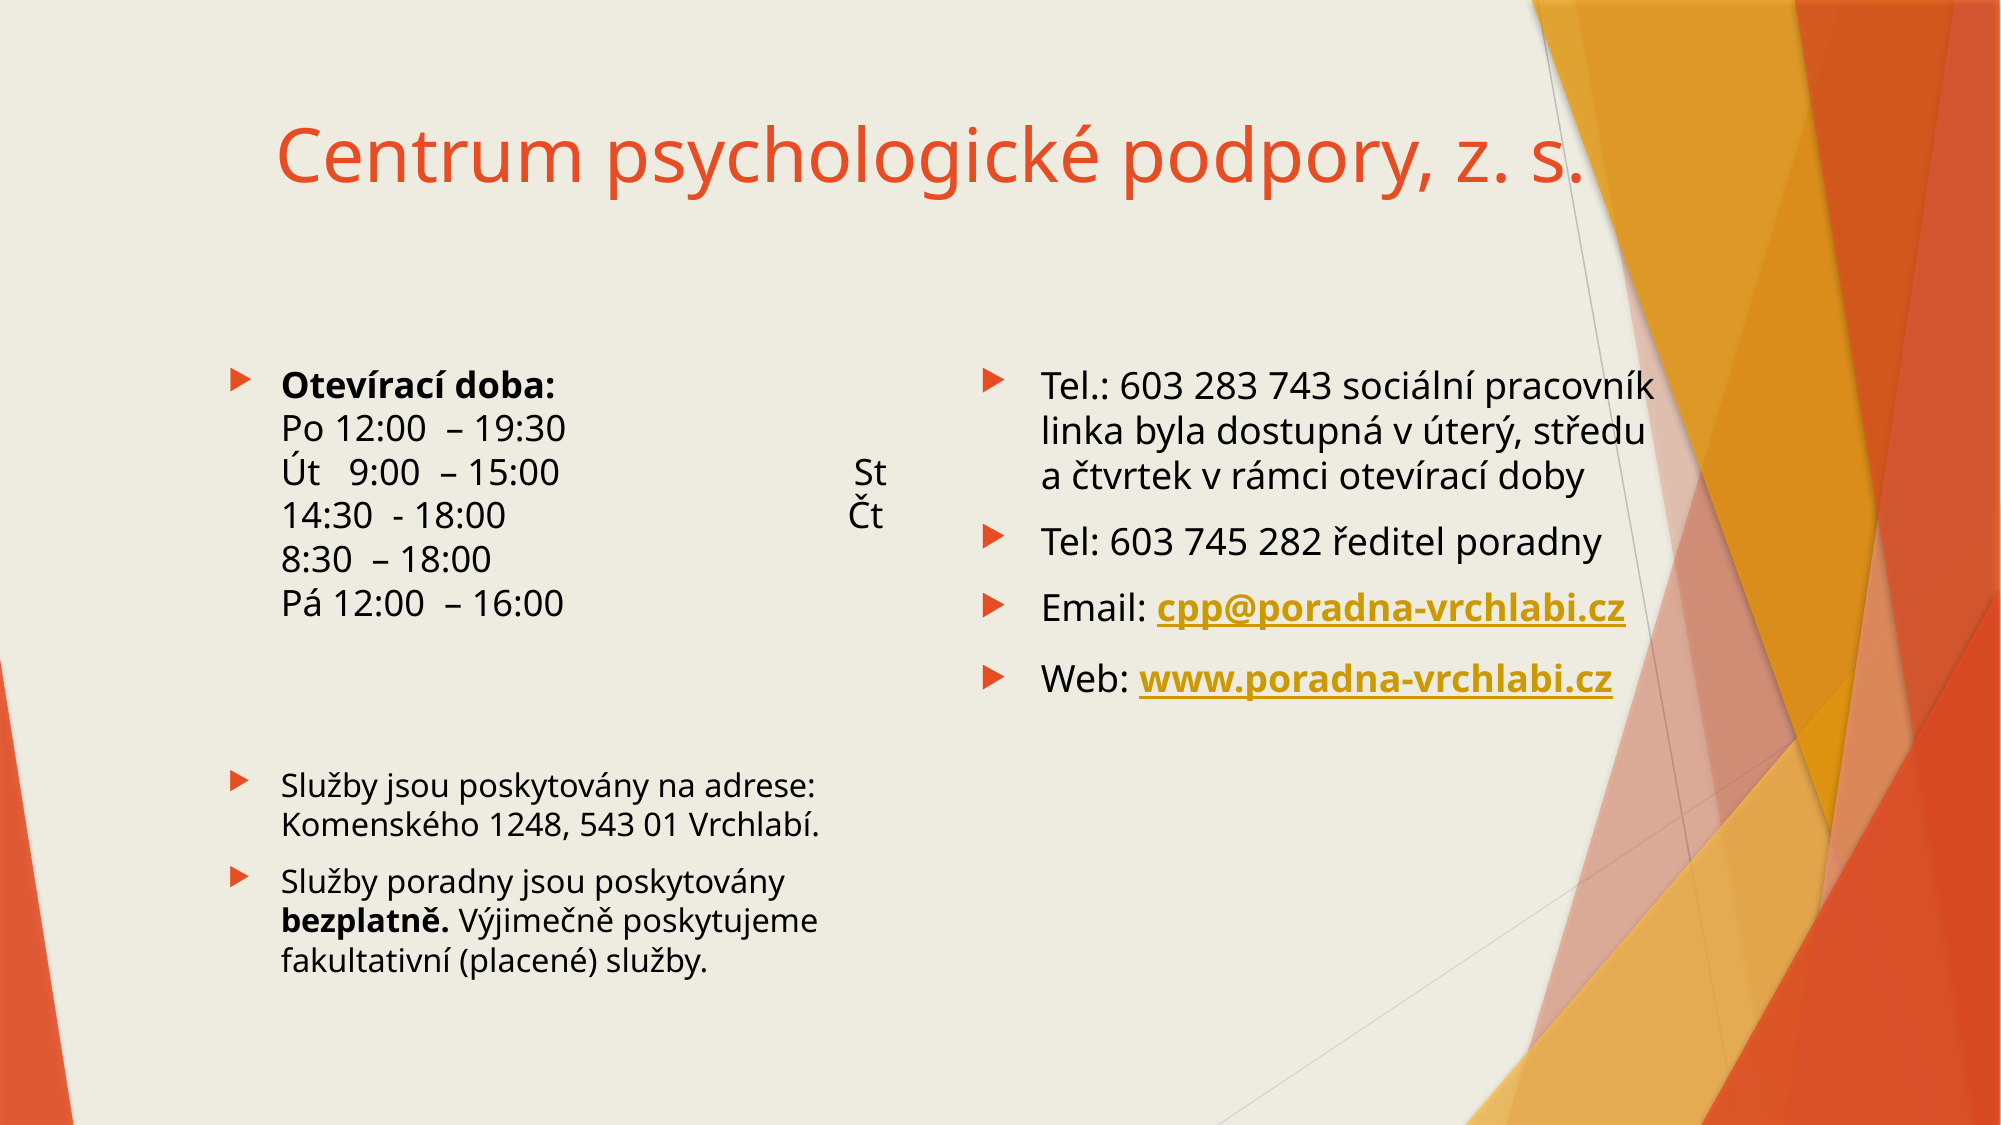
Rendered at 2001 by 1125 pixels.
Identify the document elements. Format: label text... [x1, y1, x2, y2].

title Centrum psychologické podpory, z. s. [213, 99, 1650, 317]
list Tel.: 603 283 743 sociální pracovník linka byla dostupná v úterý, středu a čtvrtek v rámci otevírací doby Tel: 603 745 282 ředitel poradny Email: cpp@poradna-vrchlabi.cz Web: www.poradna-vrchlabi.cz [965, 354, 1678, 992]
list Otevírací doba: Po 12:00 – 19:30 Út 9:00 – 15:00 St 14:30 - 18:00 Čt 8:30 – 18:00 Pá 12:00 – 16:00 Služby jsou poskytovány na adrese: Komenského 1248, 543 01 Vrchlabí. Služby poradny jsou poskytovány bezplatně. Výjimečně poskytujeme fakultativní (placené) služby. [213, 354, 965, 992]
